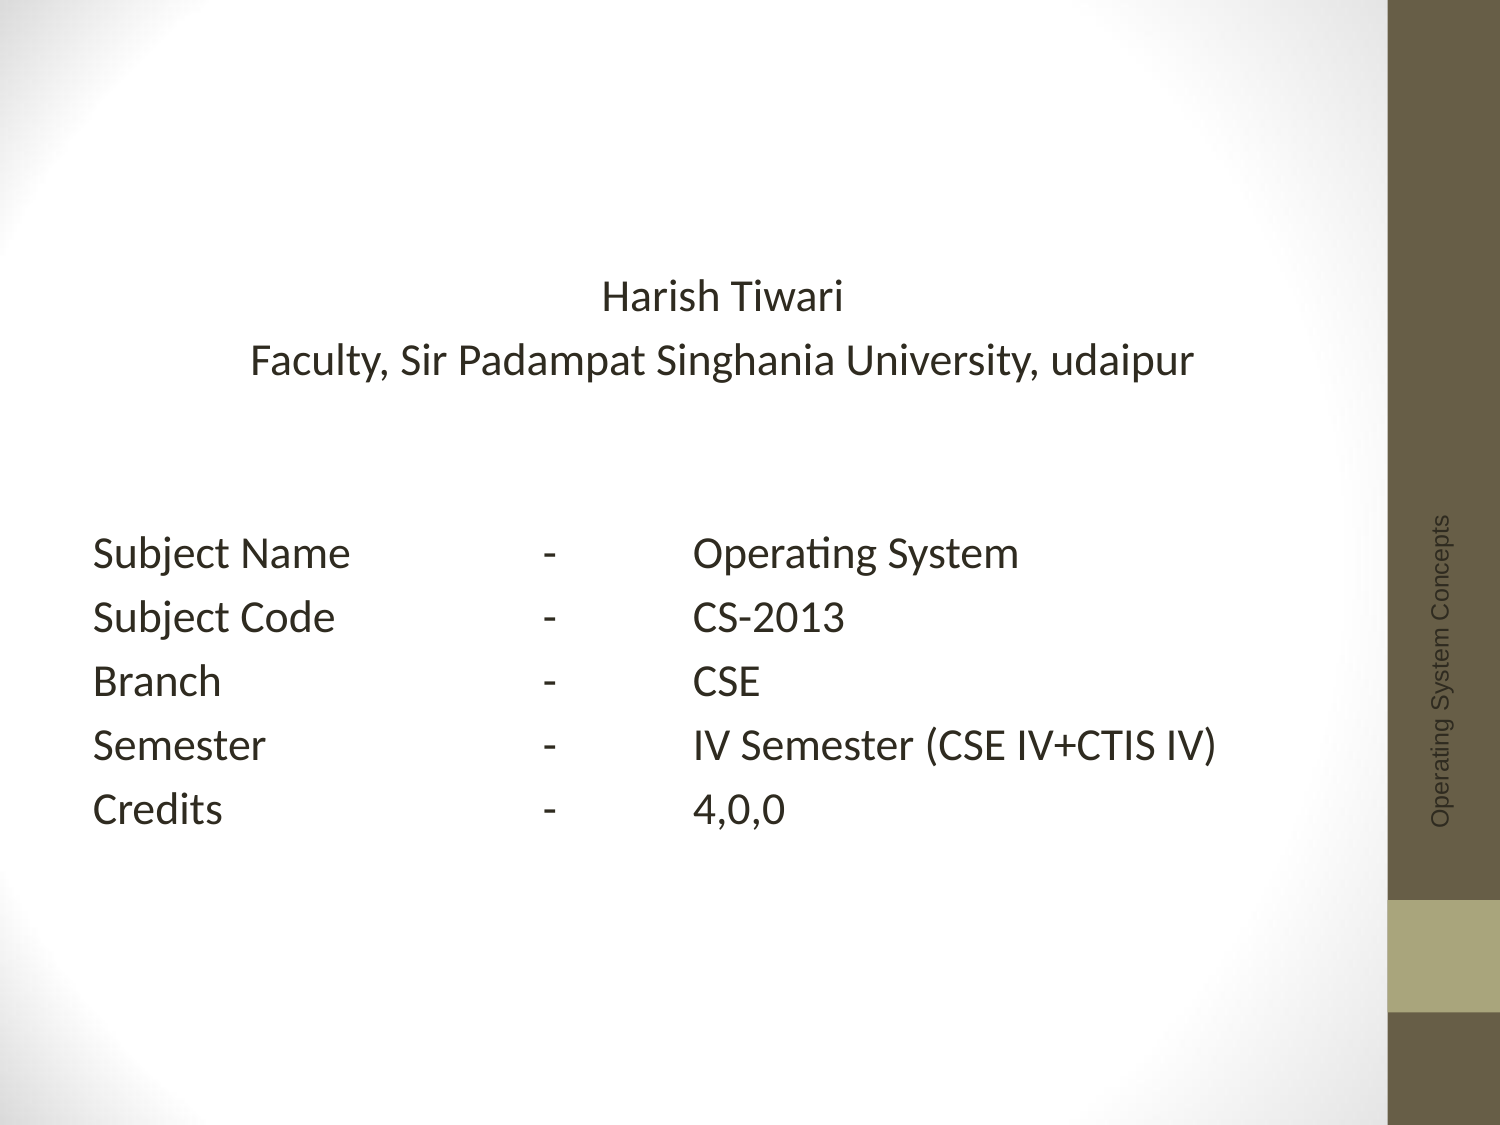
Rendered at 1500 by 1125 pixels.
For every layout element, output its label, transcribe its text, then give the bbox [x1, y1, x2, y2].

list Harish Tiwari Faculty, Sir Padampat Singhania University, udaipur Subject Name - Operating System Subject Code - CS-2013 Branch - CSE Semester - IV Semester (CSE IV+CTIS IV) Credits - 4,0,0 [59, 258, 1369, 934]
picture [0, 0, 1387, 1125]
footer Operating System Concepts [1408, 500, 1469, 889]
